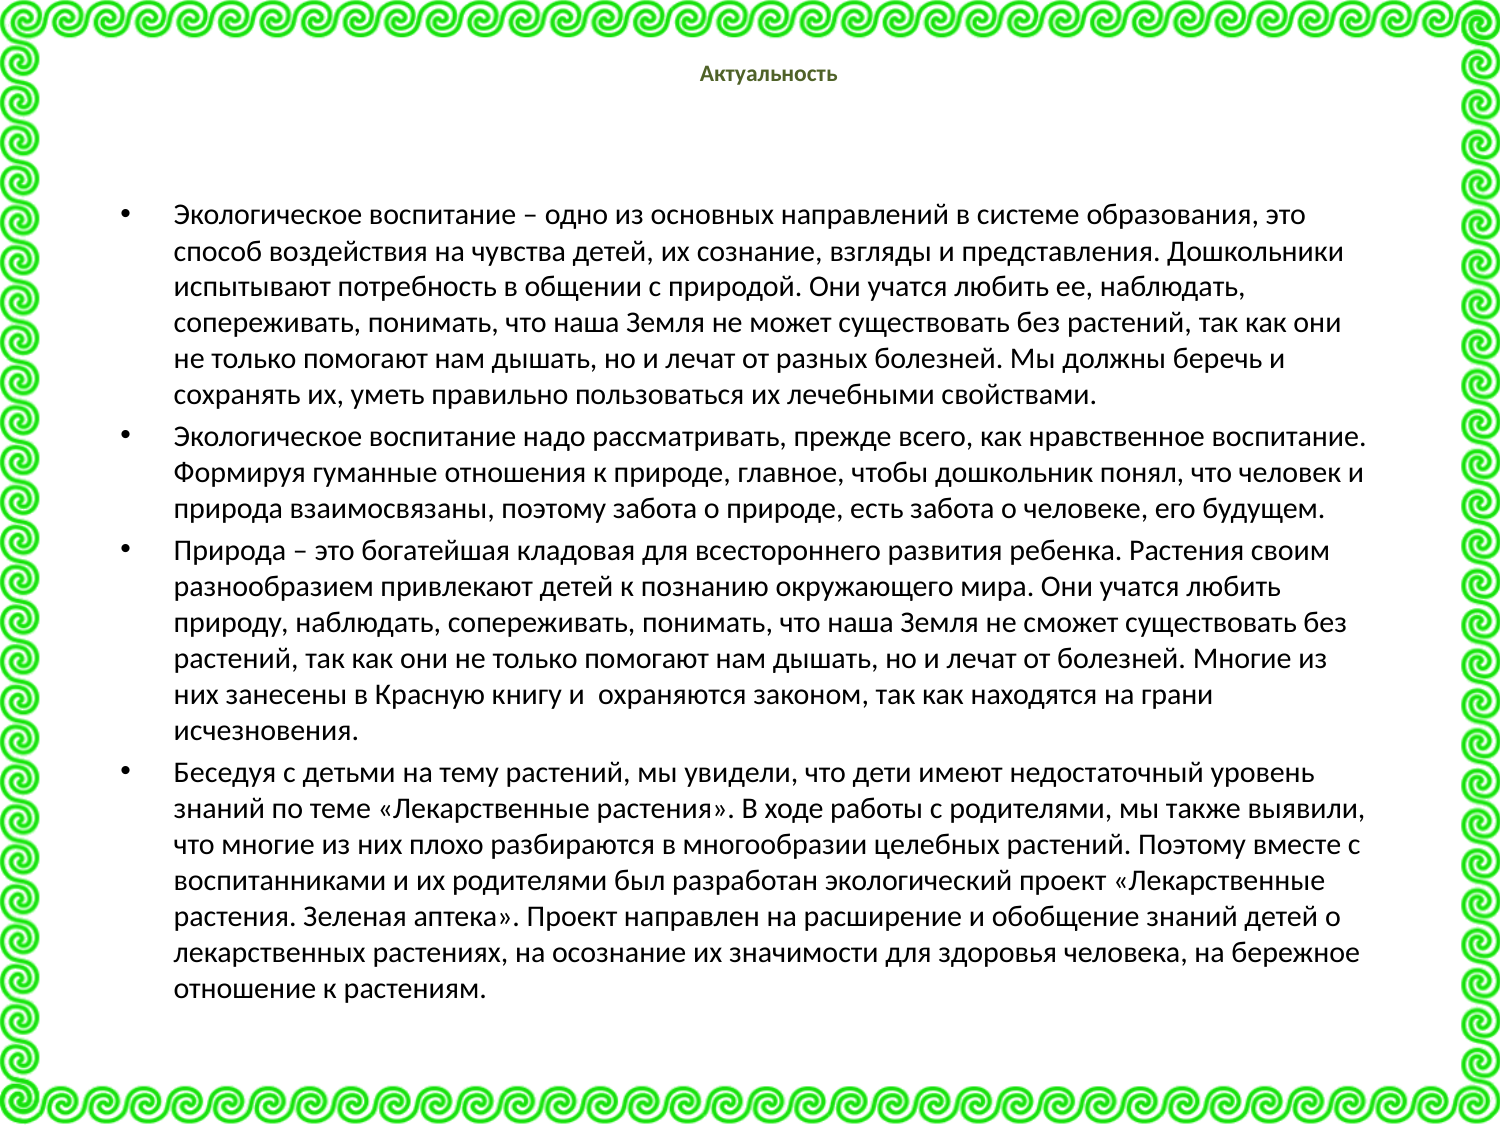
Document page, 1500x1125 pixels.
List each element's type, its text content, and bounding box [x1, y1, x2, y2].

list Экологическое воспитание – одно из основных направлений в системе образования, это способ воздействия на чувства детей, их сознание, взгляды и представления. Дошкольники испытывают потребность в общении с природой. Они учатся любить ее, наблюдать, сопереживать, понимать, что наша Земля не может существовать без растений, так как они не только помогают нам дышать, но и лечат от разных болезней. Мы должны беречь и сохранять их, уметь правильно пользоваться их лечебными свойствами. Экологическое воспитание надо рассматривать, прежде всего, как нравственное воспитание. Формируя гуманные отношения к природе, главное, чтобы дошкольник понял, что человек и природа взаимосвязаны, поэтому забота о природе, есть забота о человеке, его будущем. Природа – это богатейшая кладовая для всестороннего развития ребенка. Растения своим разнообразием привлекают детей к познанию окружающего мира. Они учатся любить природу, наблюдать, сопереживать, понимать, что наша Земля не сможет существовать без растений, так как они не только помогают нам дышать, но и лечат от болезней. Многие из них занесены в Красную книгу и охраняются законом, так как находятся на грани исчезновения. Беседуя с детьми на тему растений, мы увидели, что дети имеют недостаточный уровень знаний по теме «Лекарственные растения». В ходе работы с родителями, мы также выявили, что многие из них плохо разбираются в многообразии целебных растений. Поэтому вместе с воспитанниками и их родителями был разработан экологический проект «Лекарственные растения. Зеленая аптека». Проект направлен на расширение и обобщение знаний детей о лекарственных растениях, на осознание их значимости для здоровья человека, на бережное отношение к растениям. [105, 187, 1383, 1020]
picture [0, 0, 1500, 1125]
title Актуальность [93, 0, 1444, 119]
